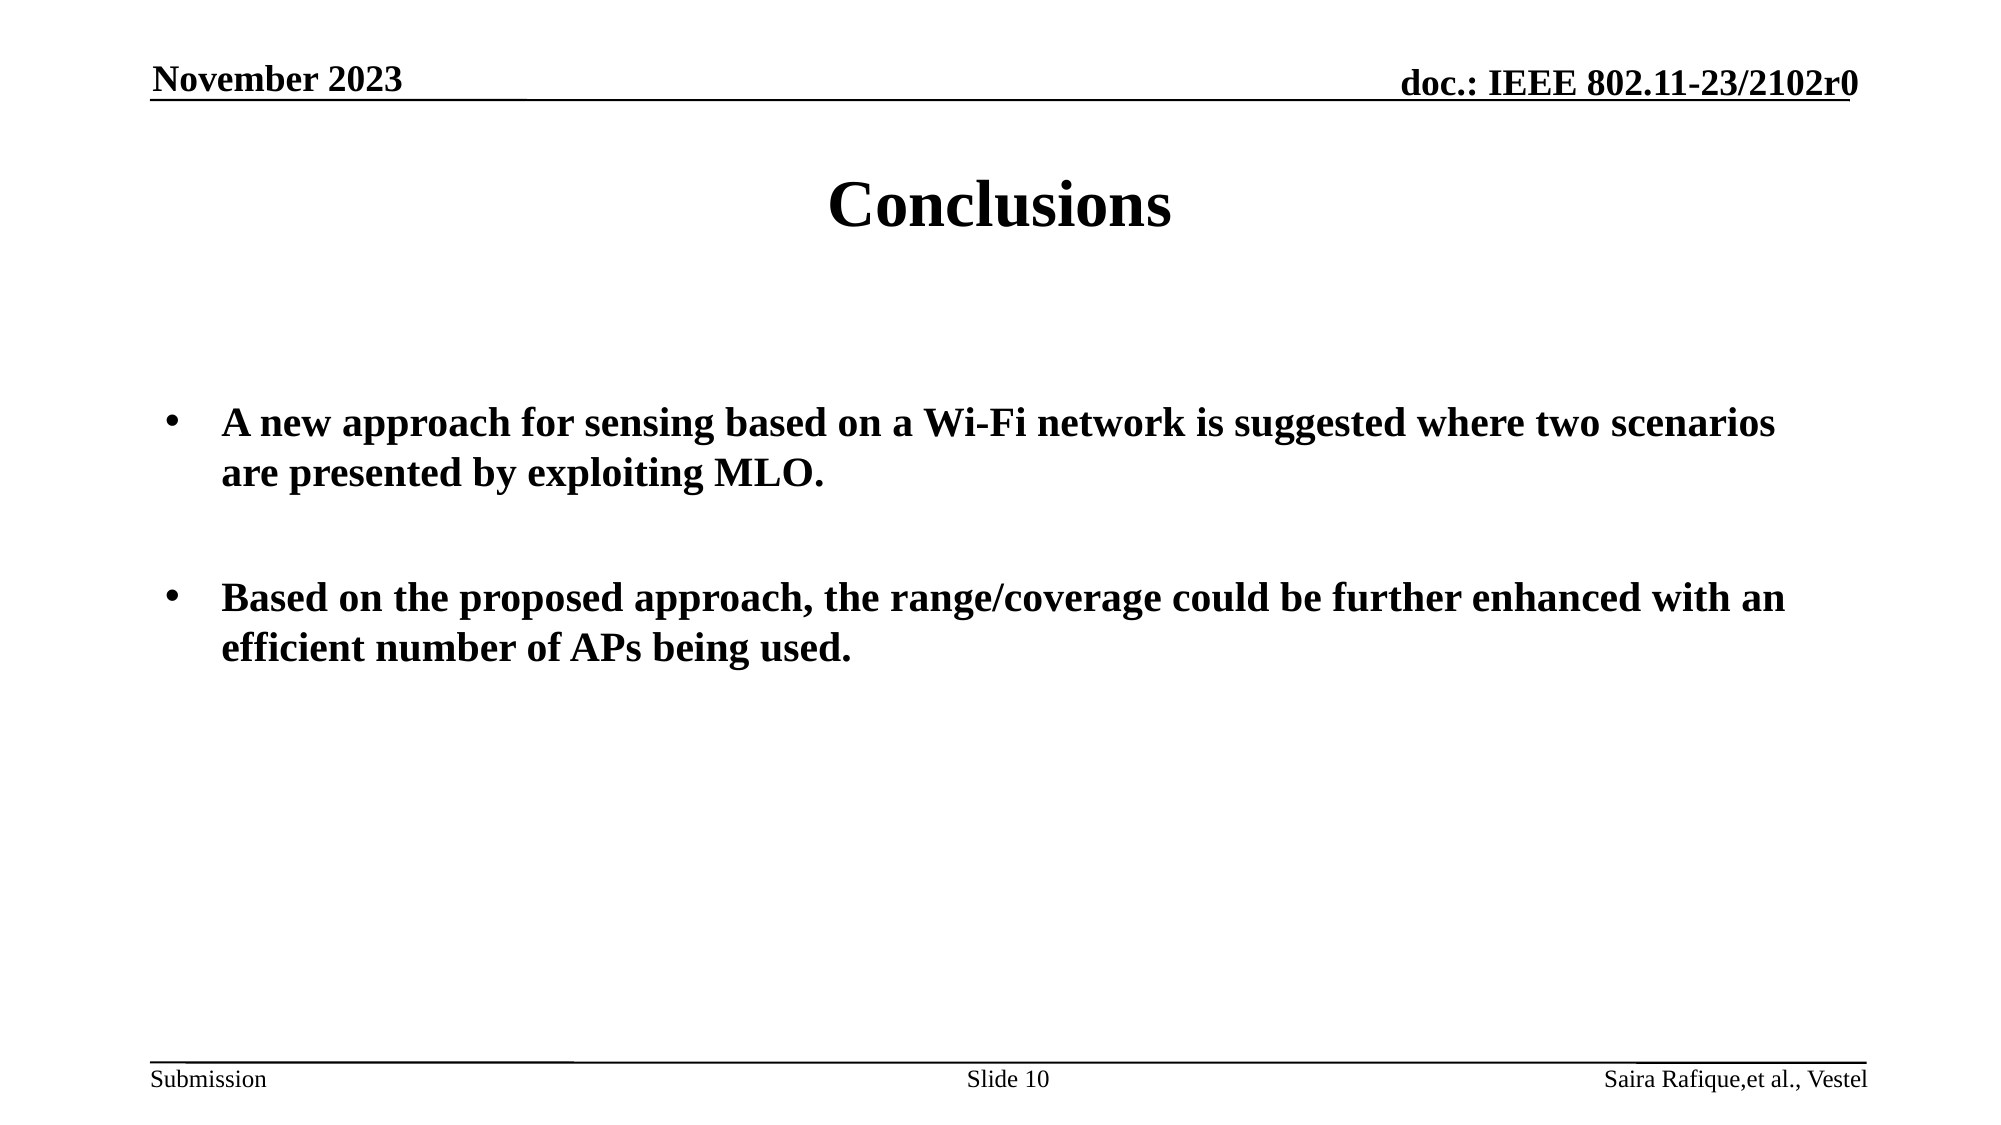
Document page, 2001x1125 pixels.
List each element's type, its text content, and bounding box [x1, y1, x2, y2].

title Conclusions [149, 112, 1850, 288]
slide_number Slide 10 [950, 1061, 1067, 1123]
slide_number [152, 54, 563, 100]
footer Saira Rafique,et al., Vestel [1171, 1061, 1869, 1093]
list A new approach for sensing based on a Wi-Fi network is suggested where two scenarios are presented by exploiting MLO. Based on the proposed approach, the range/coverage could be further enhanced with an efficient number of APs being used. [149, 324, 1850, 1000]
